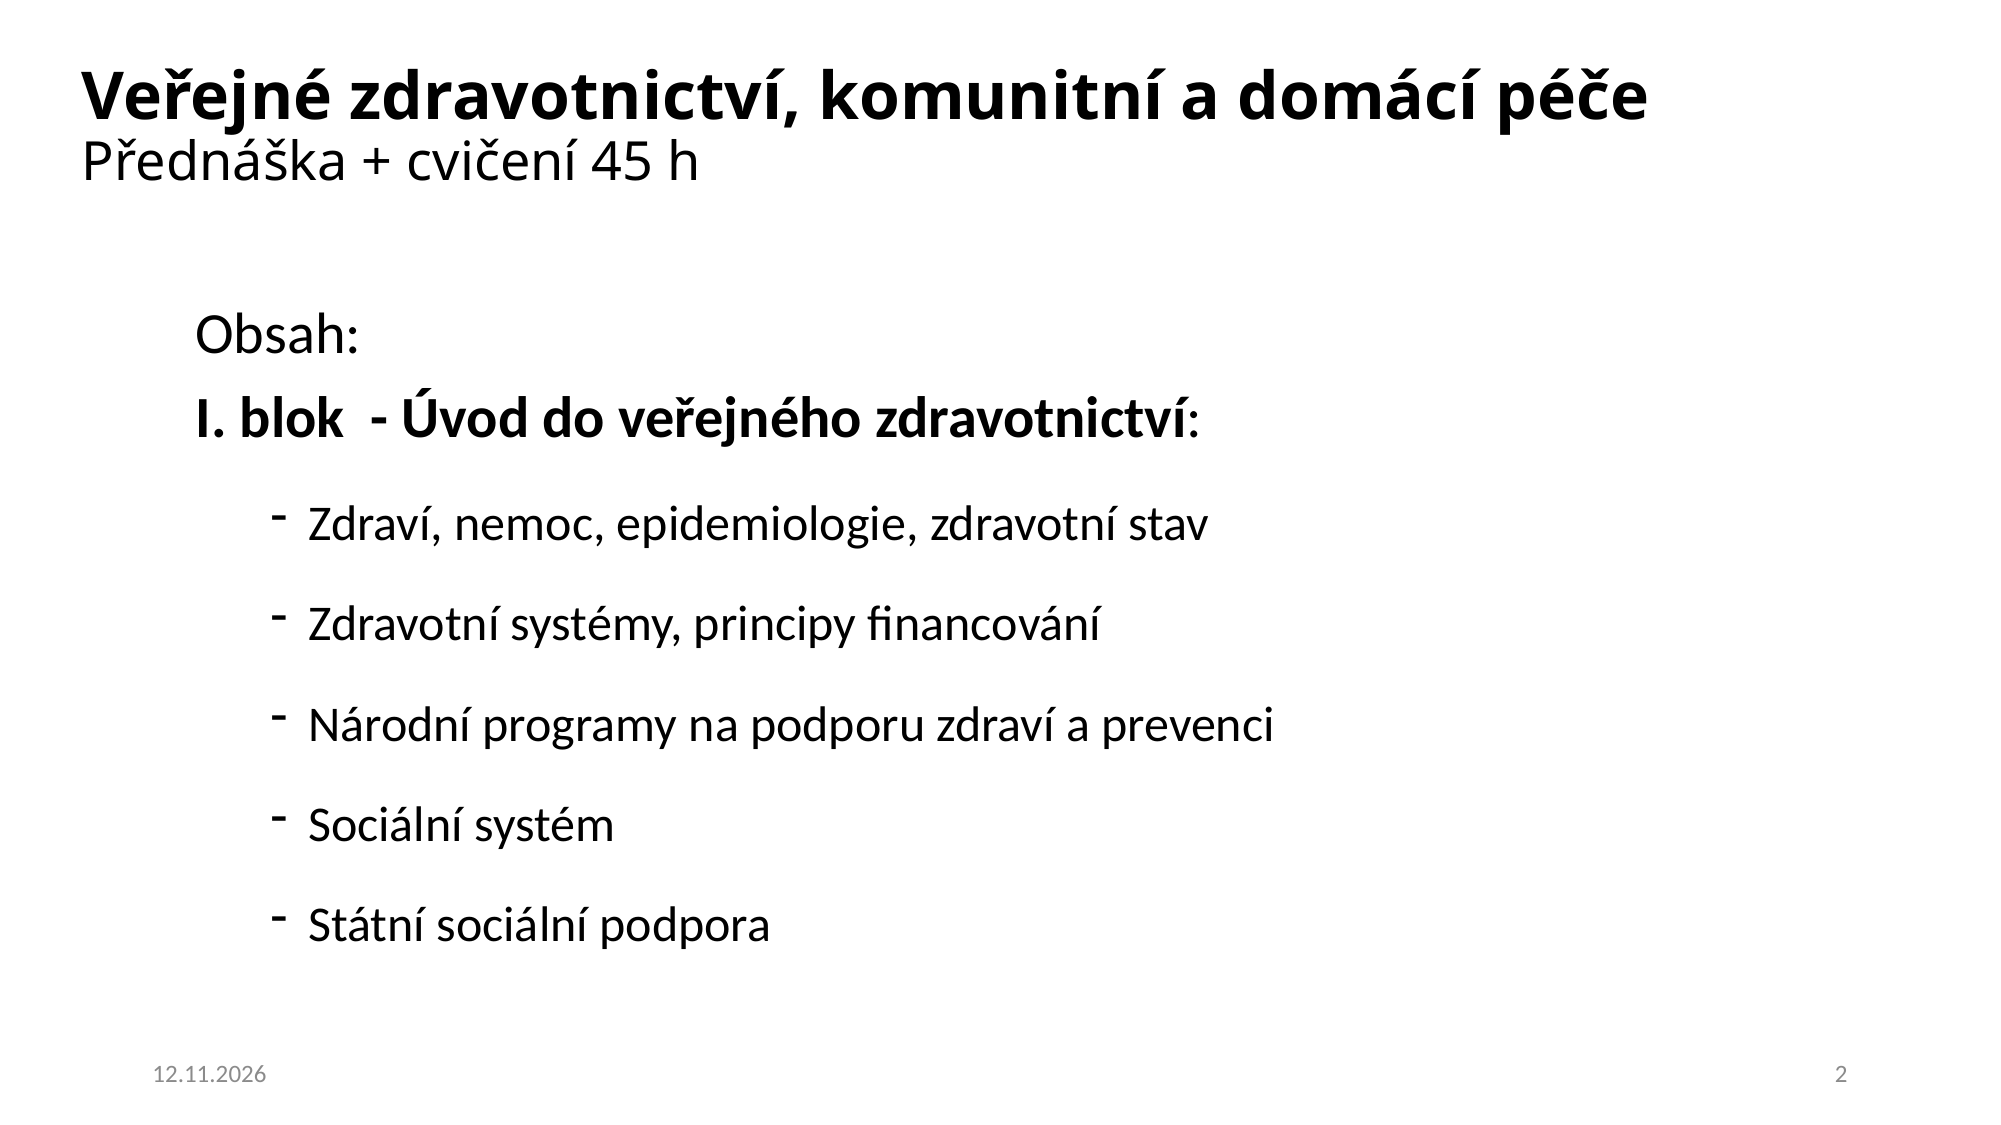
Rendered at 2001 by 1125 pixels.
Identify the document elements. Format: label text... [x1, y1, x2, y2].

slide_number 2 [1412, 1042, 1863, 1103]
list Obsah: I. blok - Úvod do veřejného zdravotnictví: Zdraví, nemoc, epidemiologie, zdravotní stav Zdravotní systémy, principy financování Národní programy na podporu zdraví a prevenci Sociální systém Státní sociální podpora [180, 295, 1906, 1125]
title Veřejné zdravotnictví, komunitní a domácí péče Přednáška + cvičení 45 h [66, 54, 1981, 272]
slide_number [137, 1042, 588, 1103]
